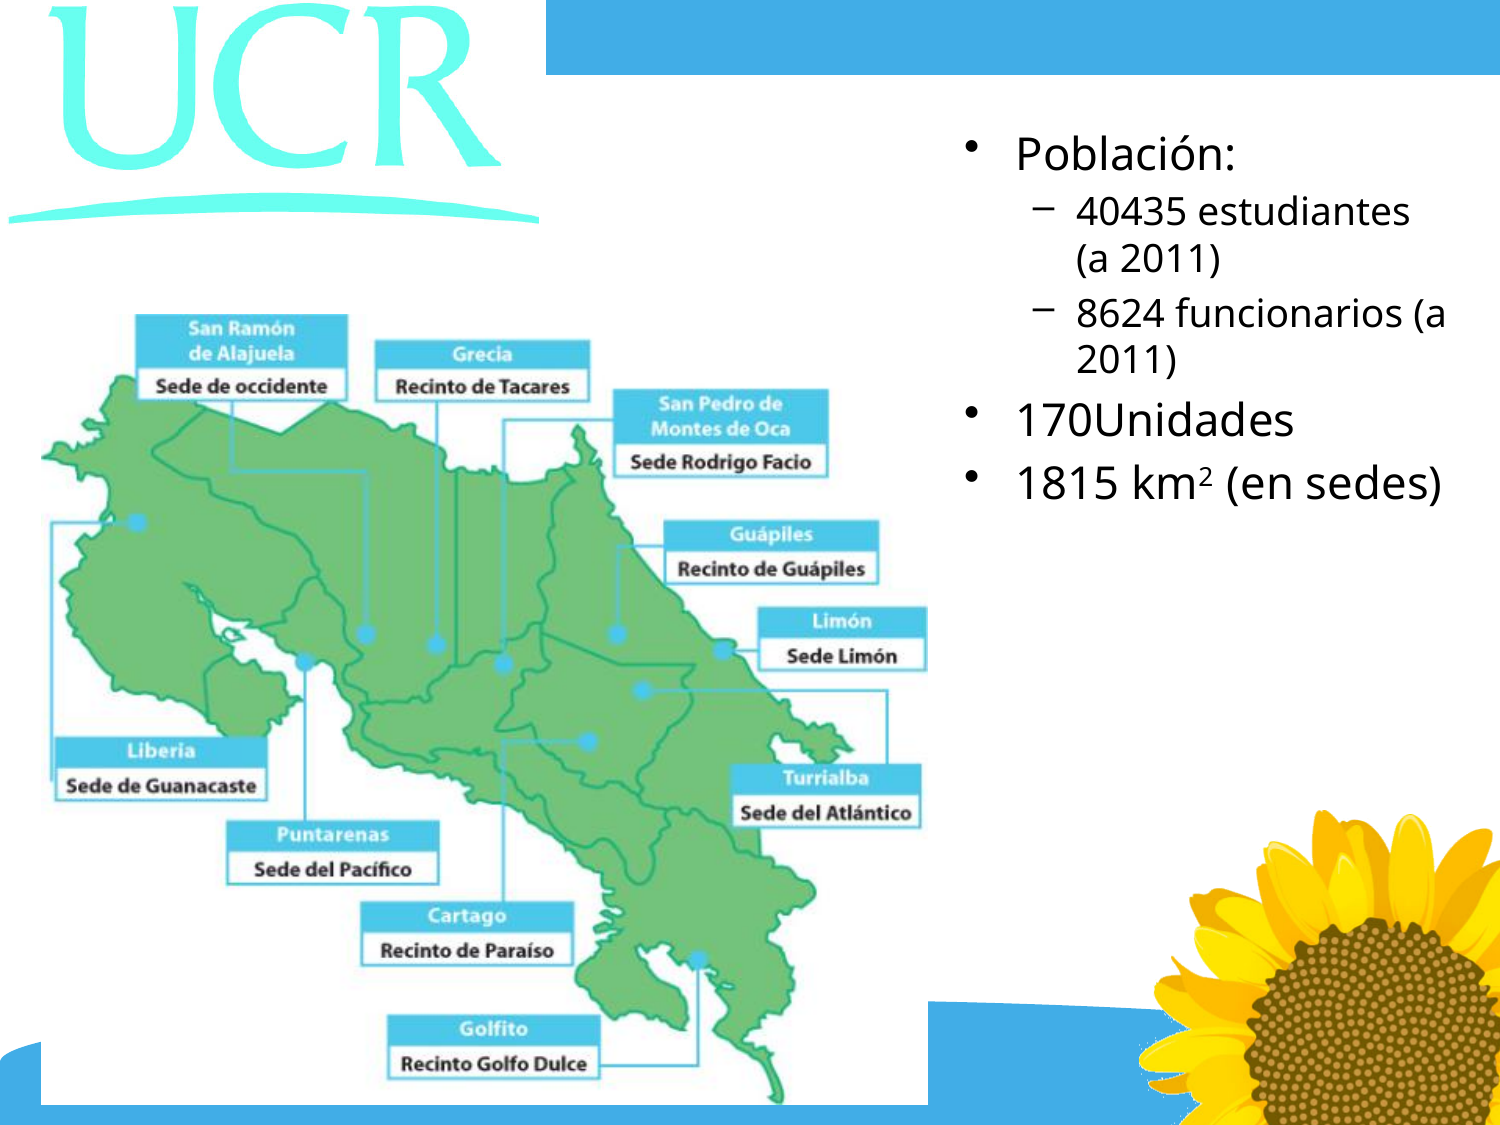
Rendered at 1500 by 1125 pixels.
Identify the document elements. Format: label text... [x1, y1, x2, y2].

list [40, 314, 928, 1105]
picture [0, 0, 546, 226]
picture [1139, 810, 1500, 1125]
list Población: 40435 estudiantes (a 2011) 8624 funcionarios (a 2011) 170Unidades 1815 km2 (en sedes) [948, 116, 1464, 551]
